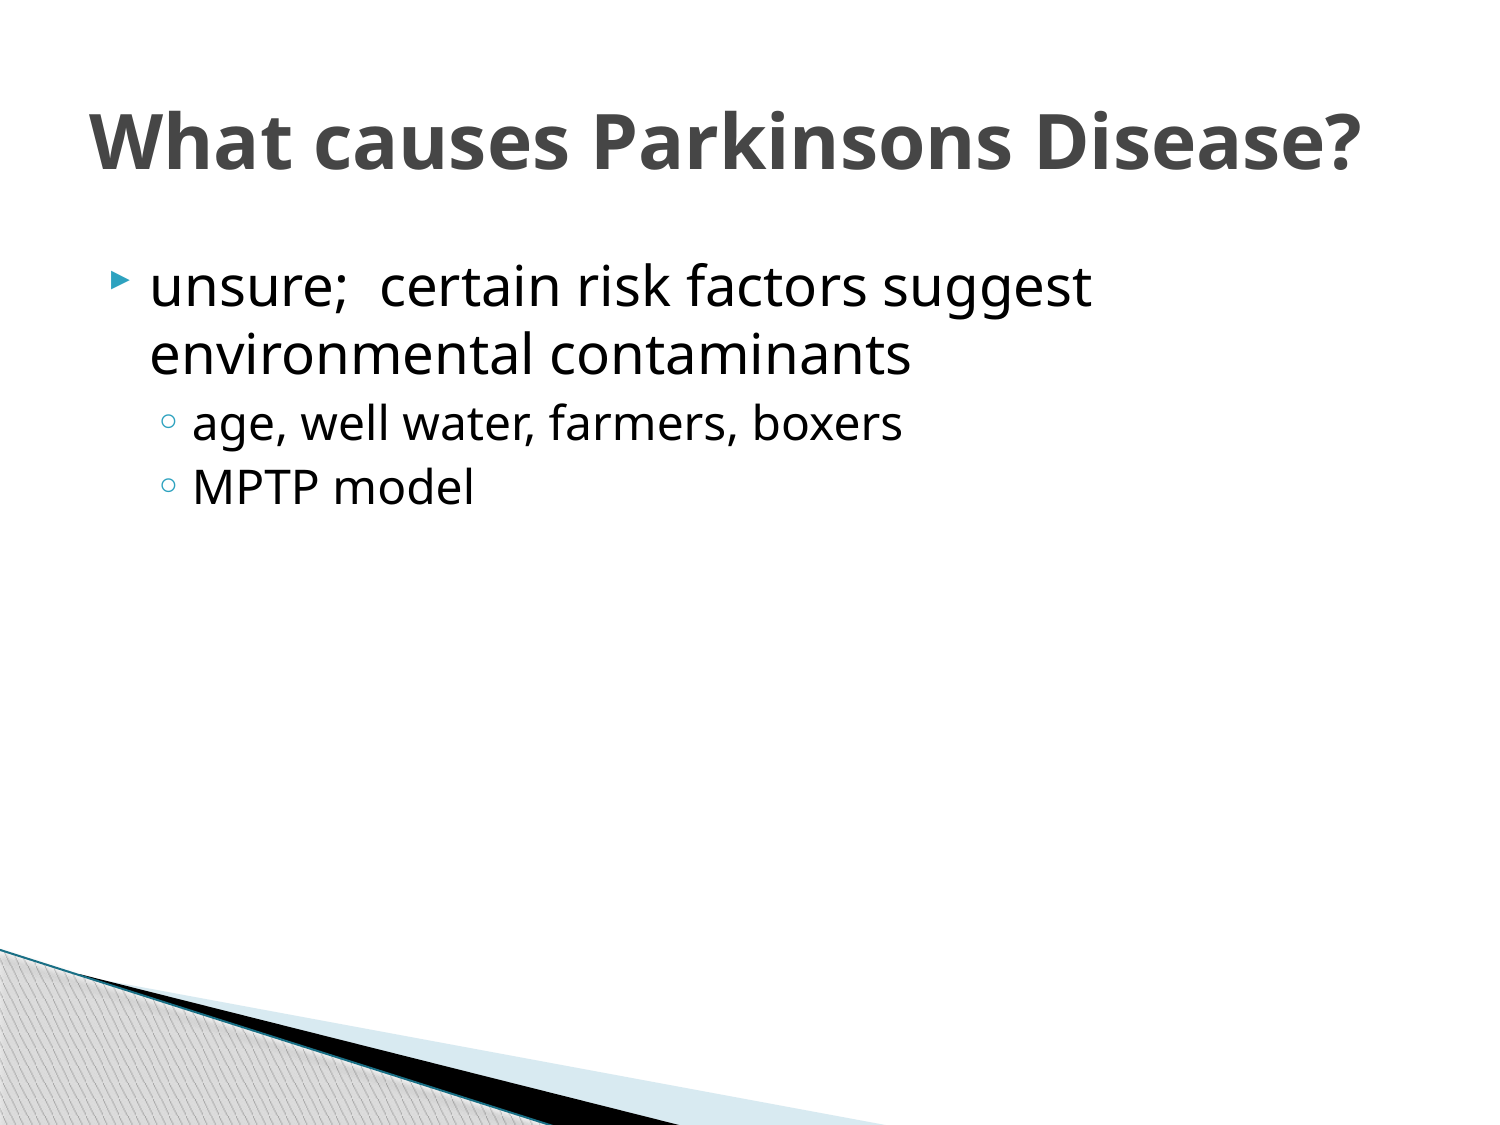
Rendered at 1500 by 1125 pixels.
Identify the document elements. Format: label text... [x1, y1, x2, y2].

list unsure; certain risk factors suggest environmental contaminants age, well water, farmers, boxers MPTP model [74, 242, 1426, 986]
title What causes Parkinsons Disease? [75, 45, 1425, 233]
